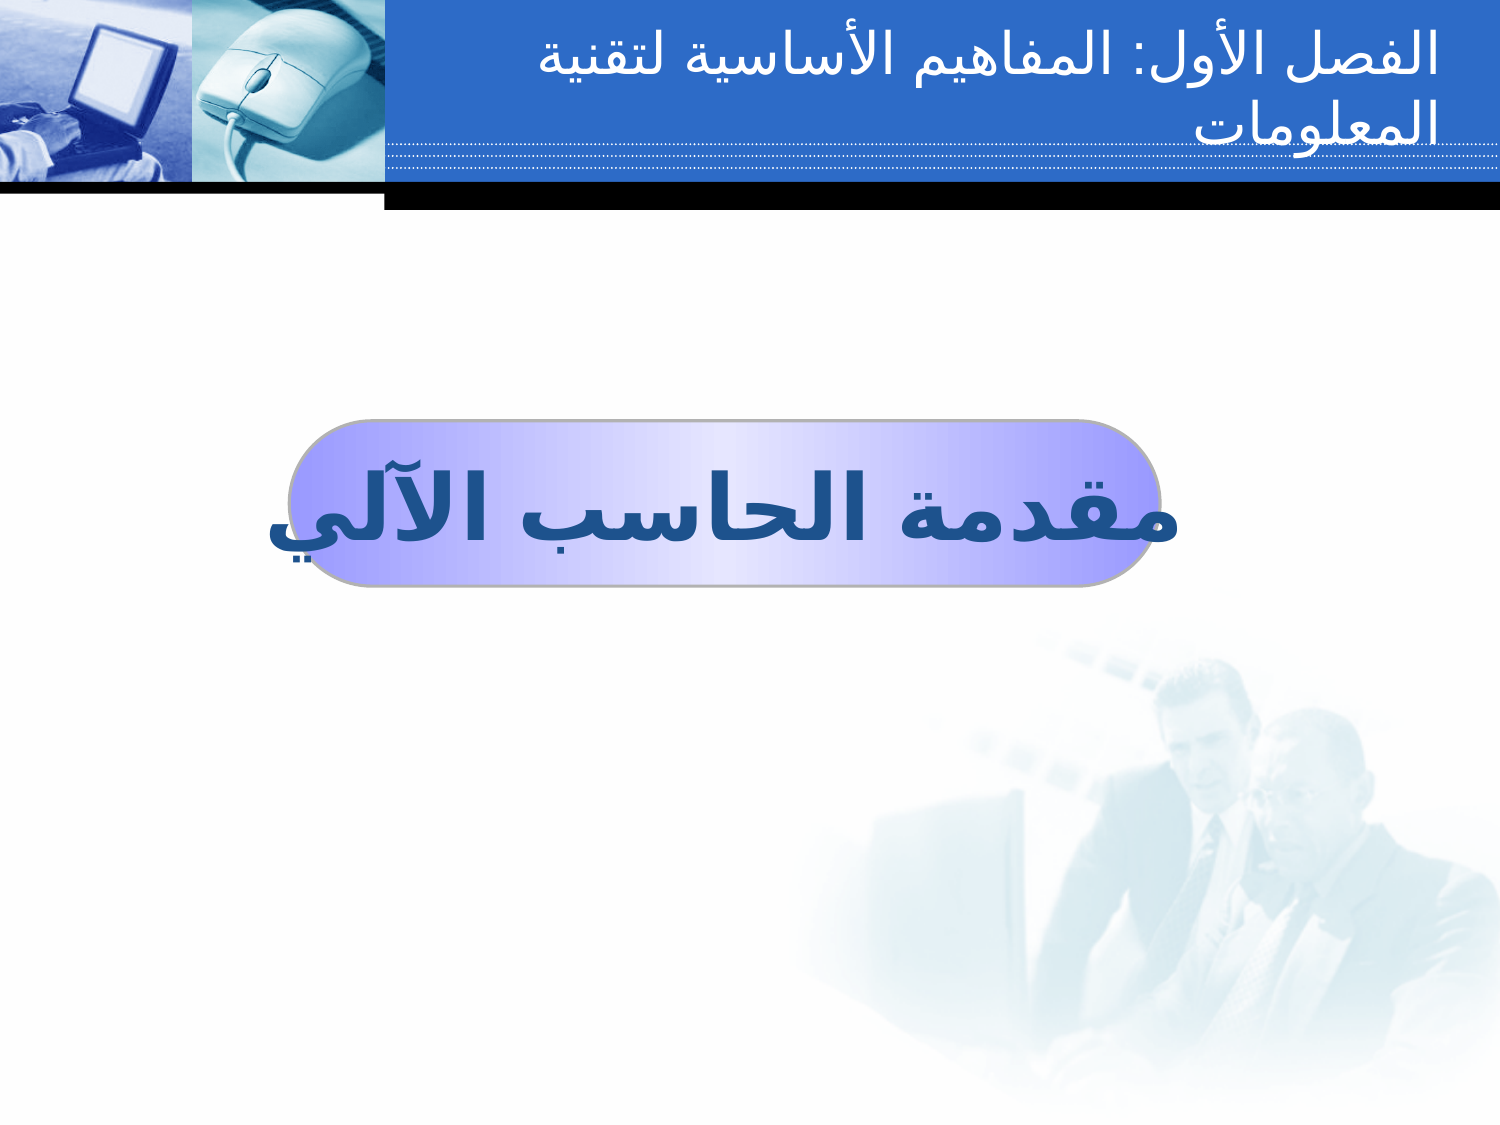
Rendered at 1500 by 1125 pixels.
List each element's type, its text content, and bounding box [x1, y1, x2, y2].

text_box الفصل الأول: المفاهيم الأساسية لتقنية المعلومات [419, 42, 1457, 131]
picture [0, 194, 1500, 1125]
text_box مقدمة الحاسب الآلي [289, 420, 1161, 587]
picture [0, 0, 385, 181]
